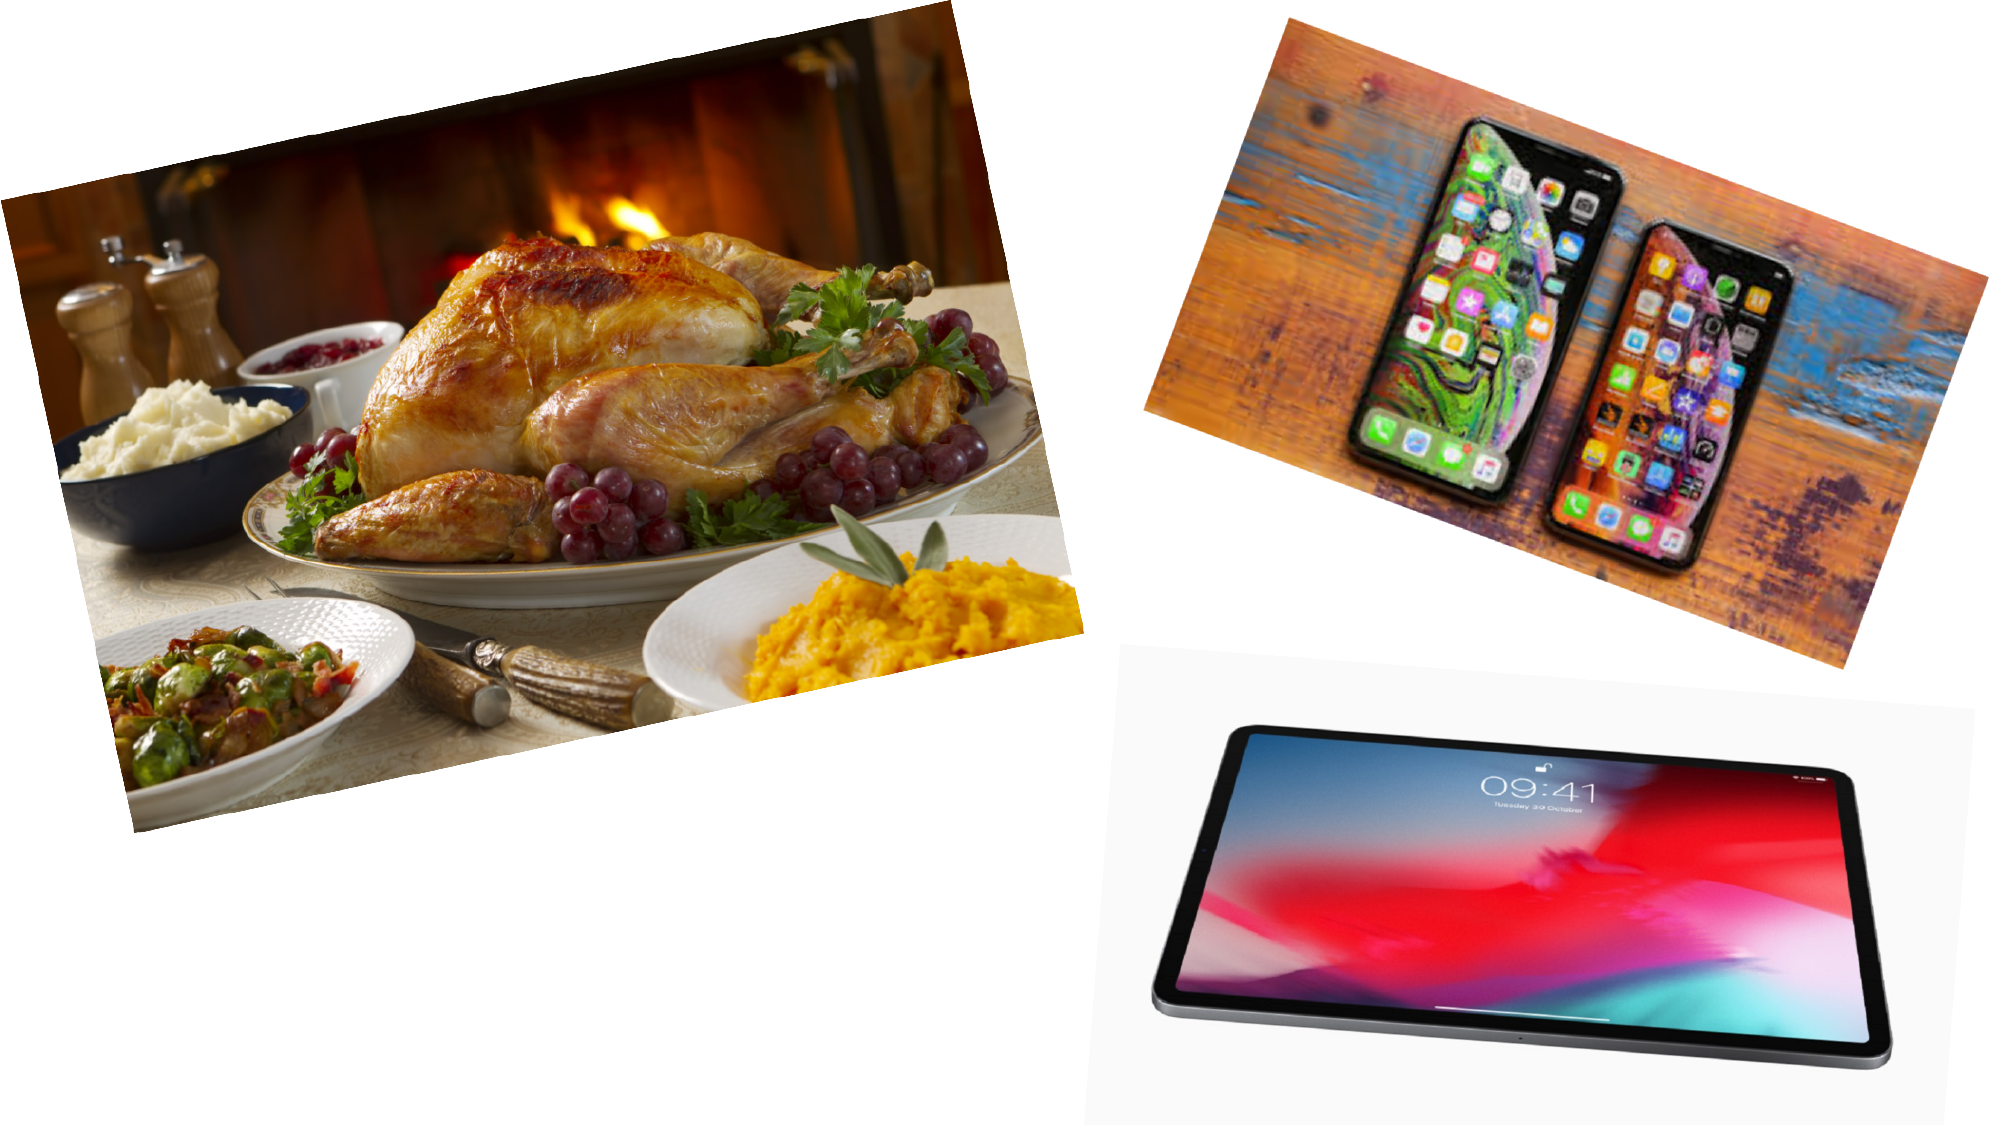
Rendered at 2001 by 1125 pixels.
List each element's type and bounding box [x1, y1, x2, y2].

picture [1085, 644, 1974, 1125]
picture [115, 740, 572, 832]
picture [1144, 19, 1988, 669]
picture [1027, 368, 1083, 644]
picture [516, 1, 969, 93]
list [56, 93, 1027, 740]
picture [2, 190, 56, 453]
